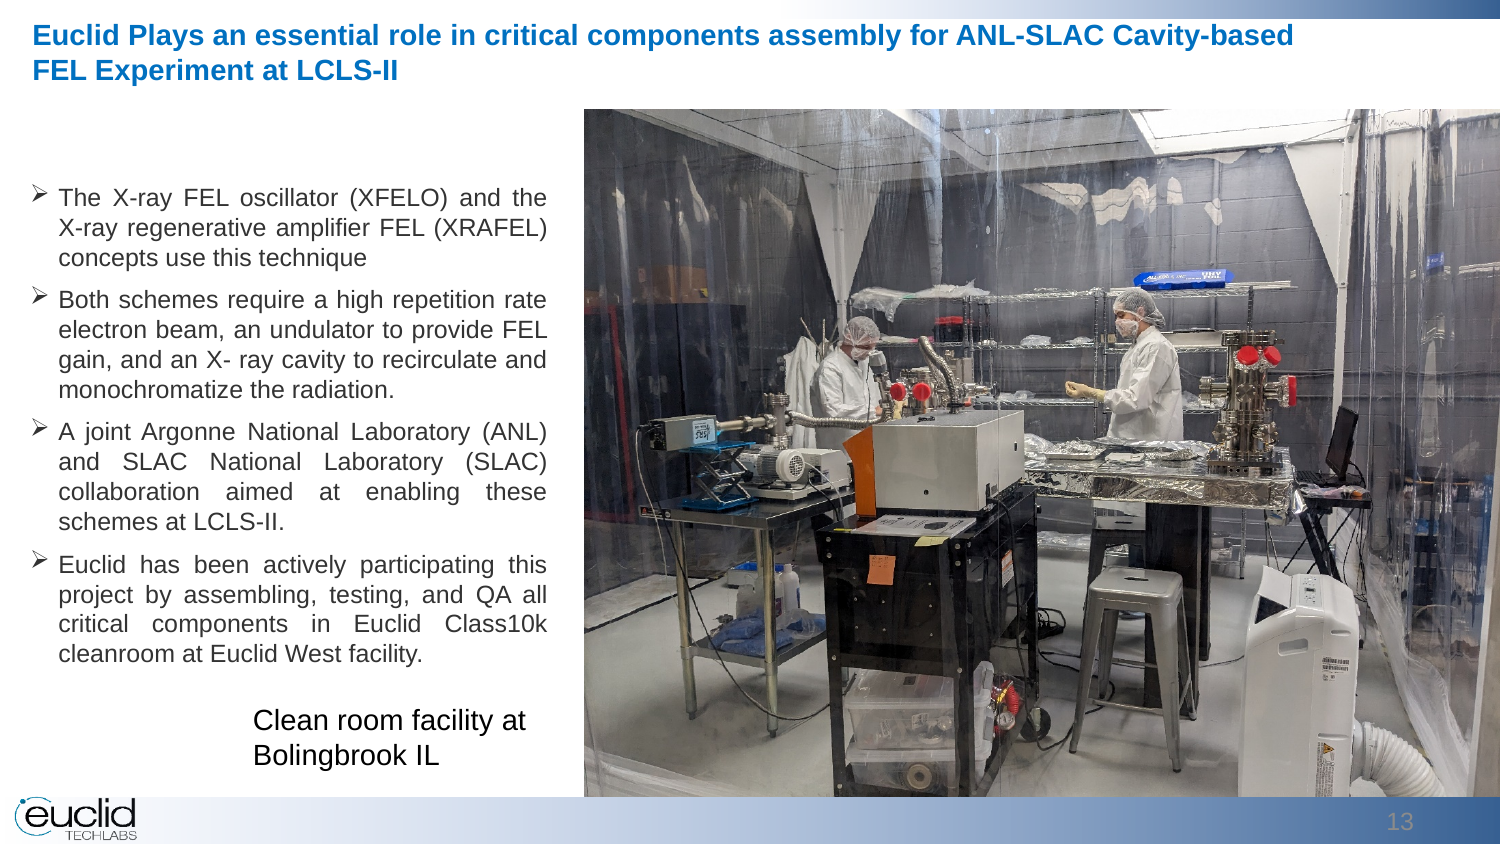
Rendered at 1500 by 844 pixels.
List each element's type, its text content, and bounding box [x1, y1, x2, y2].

picture [10, 793, 142, 843]
picture [584, 109, 1500, 797]
text_box Clean room facility at Bolingbrook IL [238, 693, 579, 779]
text_box The X-ray FEL oscillator (XFELO) and the X-ray regenerative amplifier FEL (XRAFEL) concepts use this technique Both schemes require a high repetition rate electron beam, an undulator to provide FEL gain, and an X- ray cavity to recirculate and monochromatize the radiation. A joint Argonne National Laboratory (ANL) and SLAC National Laboratory (SLAC) collaboration aimed at enabling these schemes at LCLS-II. Euclid has been actively participating this project by assembling, testing, and QA all critical components in Euclid Class10k cleanroom at Euclid West facility. [15, 173, 564, 676]
text_box Euclid Plays an essential role in critical components assembly for ANL-SLAC Cavity-based FEL Experiment at LCLS-II [17, 8, 1317, 94]
slide_number 13 [1354, 805, 1430, 843]
